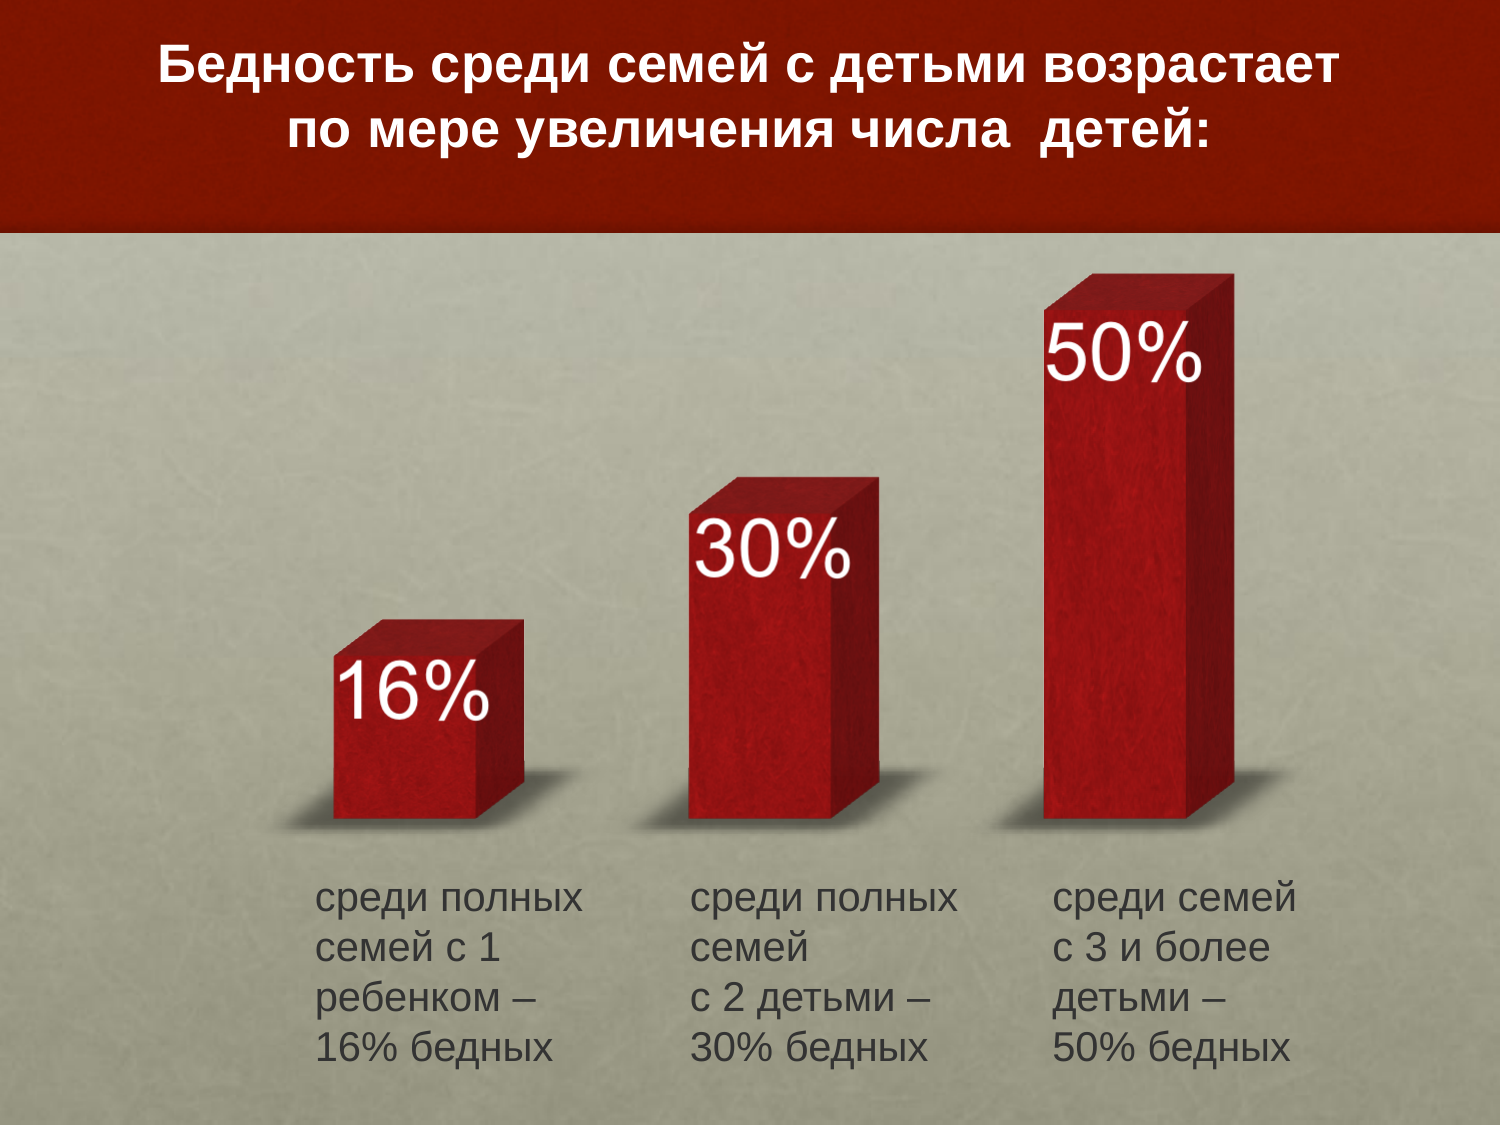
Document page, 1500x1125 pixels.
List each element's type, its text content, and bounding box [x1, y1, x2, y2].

title Бедность среди семей с детьми возрастает по мере увеличения числа детей: [127, 10, 1372, 215]
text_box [127, 220, 1426, 972]
text_box среди семей с 3 и более детьми – 50% бедных [1037, 1009, 1450, 1123]
text_box среди полных семей с 1 ребенком – 16% бедных [300, 1009, 675, 1123]
picture [0, 214, 1500, 1125]
text_box среди полных семей с 2 детьми – 30% бедных [675, 1009, 1037, 1123]
